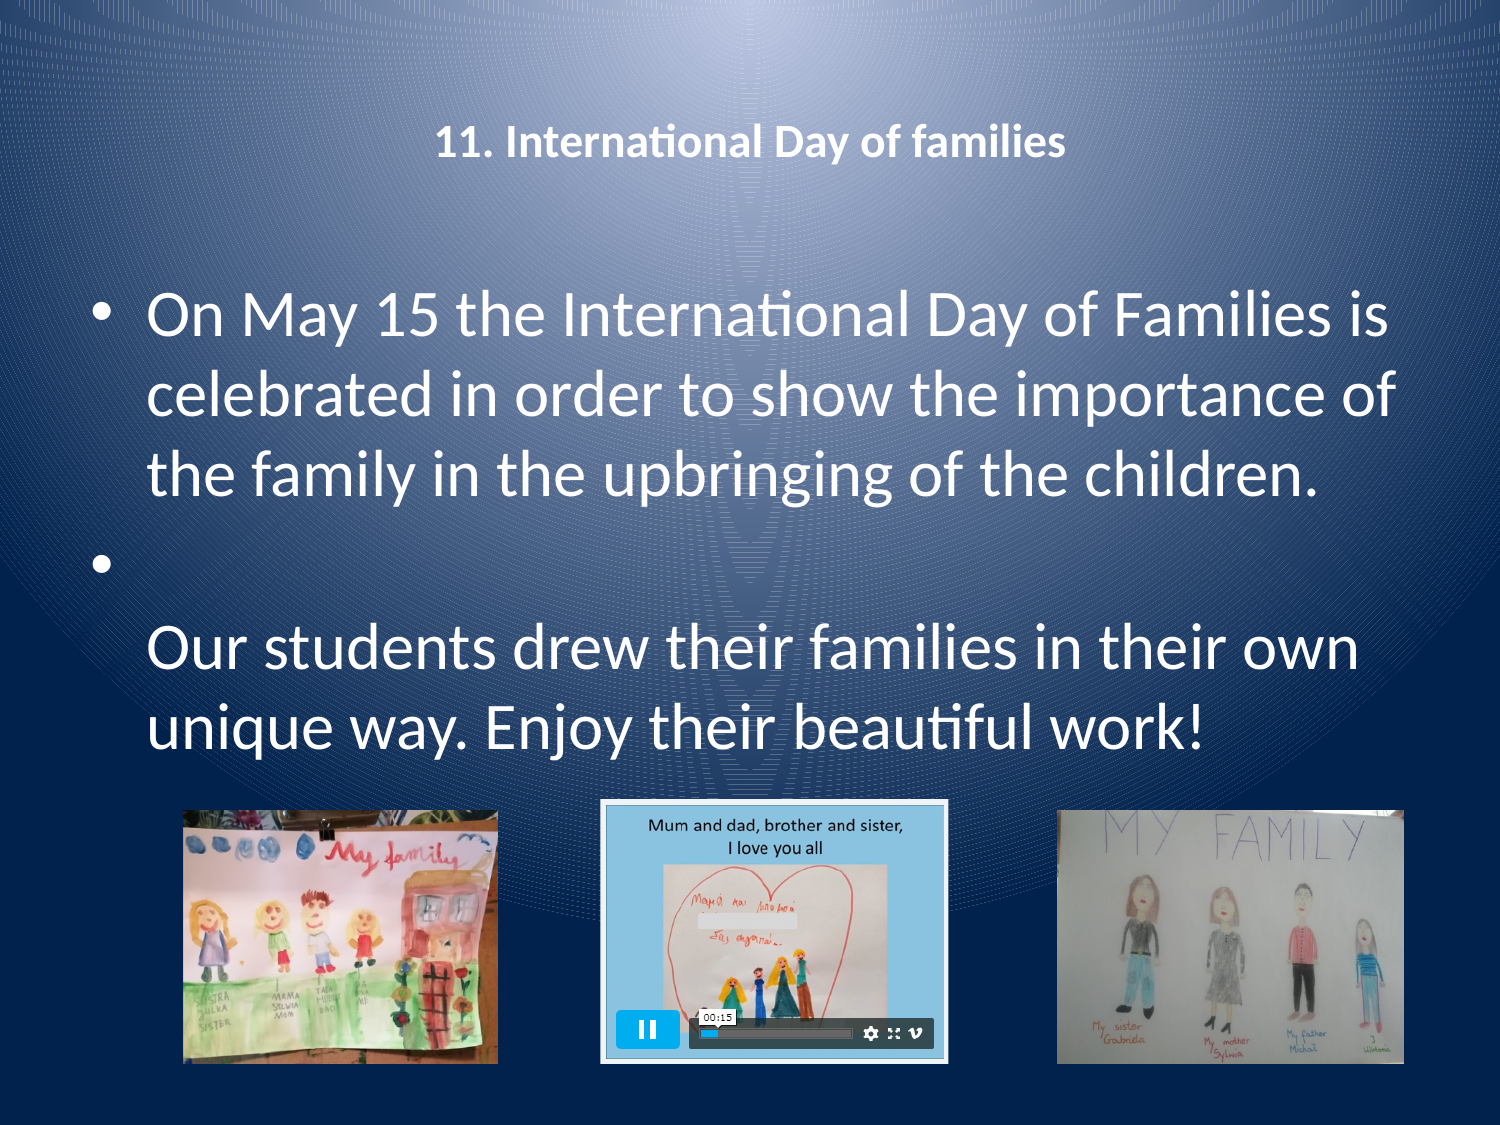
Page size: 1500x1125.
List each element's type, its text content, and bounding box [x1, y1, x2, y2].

picture [1056, 810, 1404, 1065]
picture [600, 798, 949, 1065]
list On May 15 the International Day of Families is celebrated in order to show the importance of the family in the upbringing of the children. Our students drew their families in their own unique way. Enjoy their beautiful work! [75, 262, 1425, 1005]
picture [182, 810, 499, 1065]
title 11. International Day of families [75, 45, 1425, 233]
